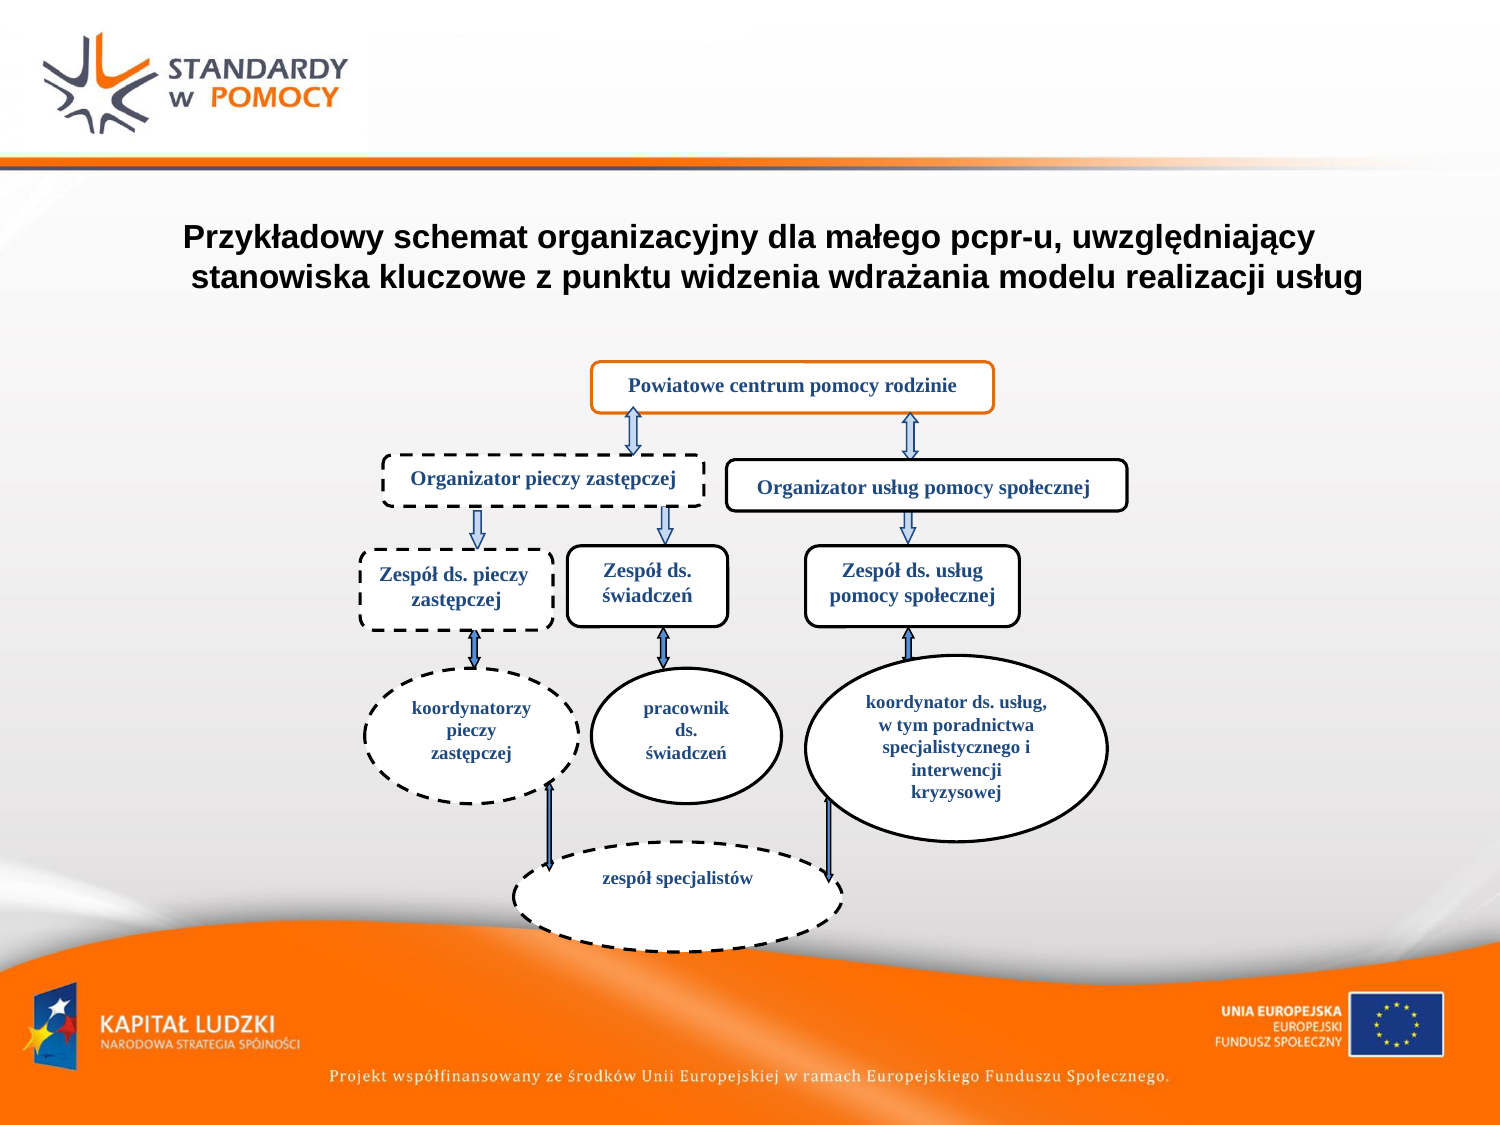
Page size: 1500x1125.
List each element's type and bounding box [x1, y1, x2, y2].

text_box [359, 361, 1128, 953]
picture [0, 0, 1500, 1125]
